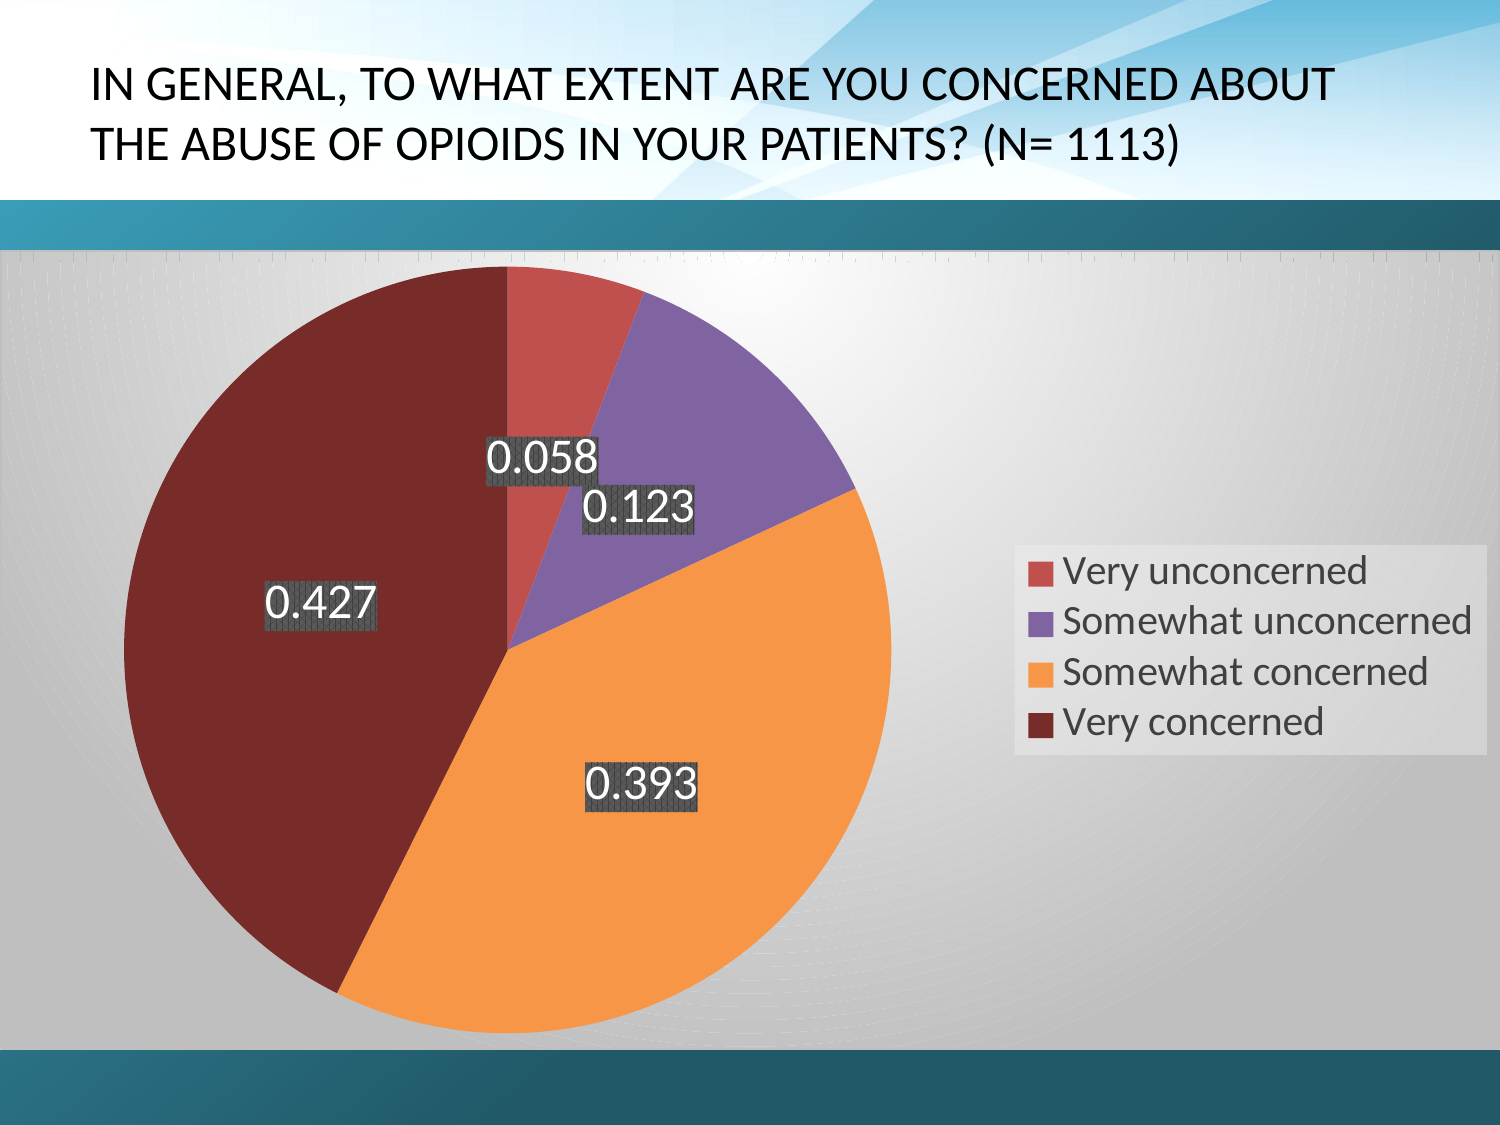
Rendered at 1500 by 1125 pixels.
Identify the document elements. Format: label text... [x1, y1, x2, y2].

picture [0, 0, 1500, 203]
chart [0, 249, 1500, 1051]
title In general, to what extent are you concerned about the abuse of opioids in your patients? (n= 1113) [74, 37, 1426, 179]
